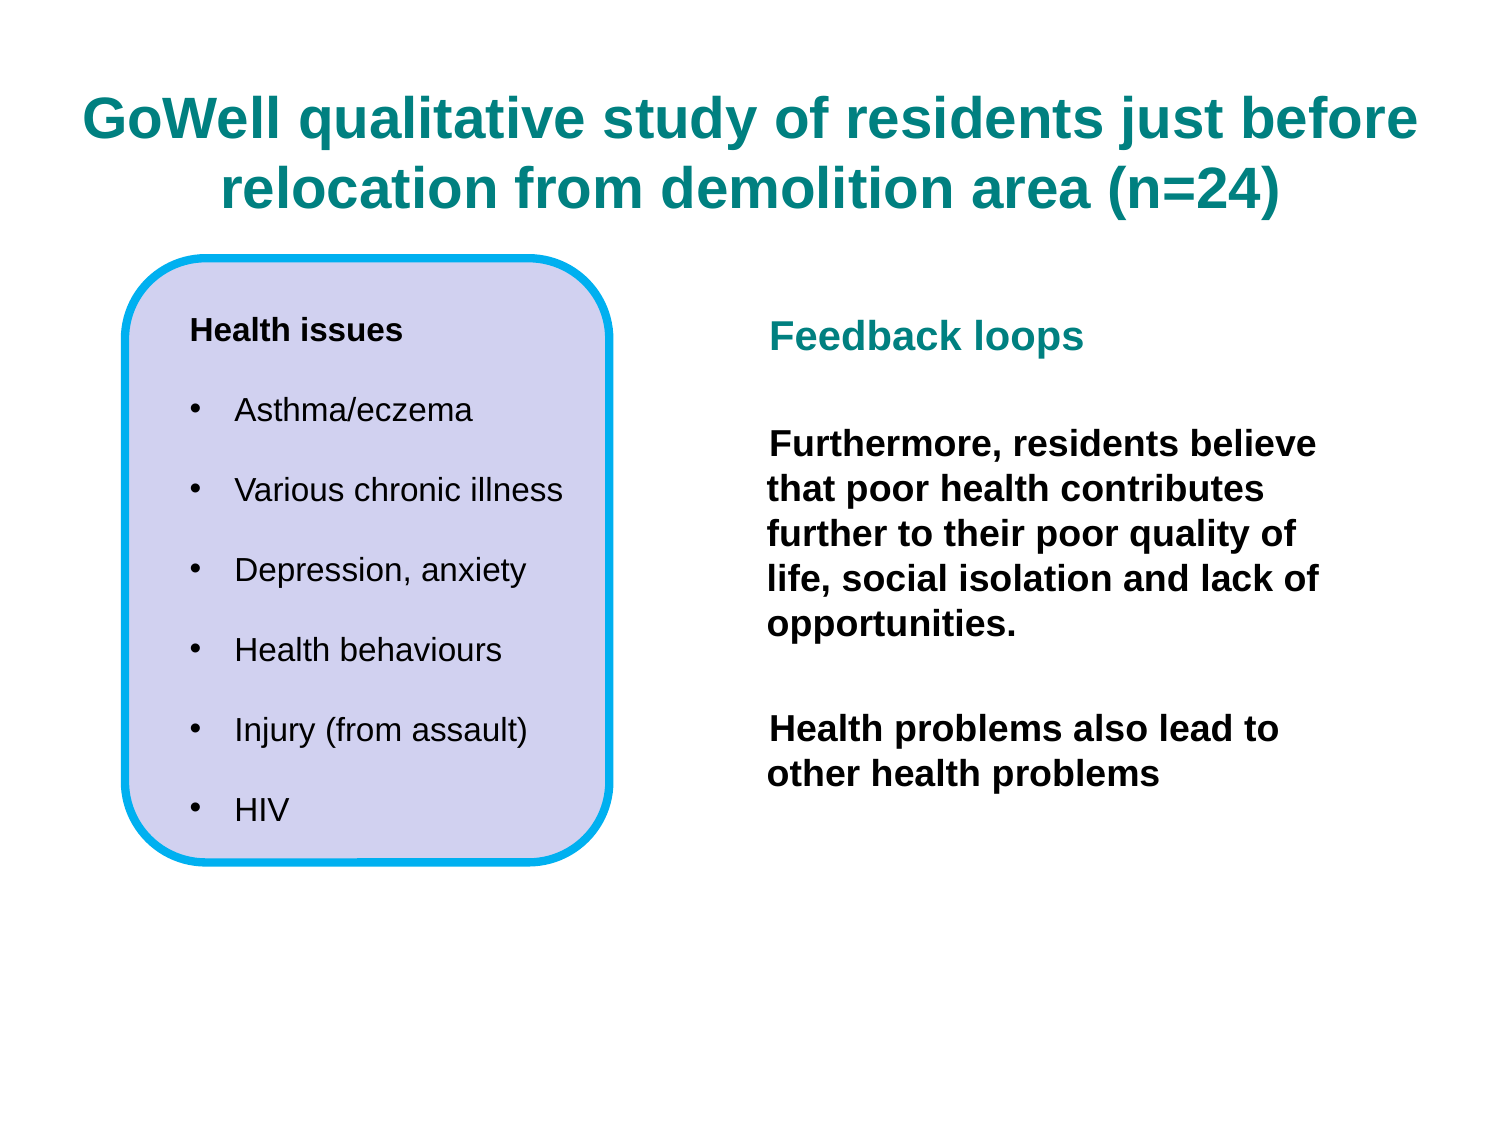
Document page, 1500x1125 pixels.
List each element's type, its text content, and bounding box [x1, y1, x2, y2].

title GoWell qualitative study of residents just before relocation from demolition area (n=24) [38, 45, 1464, 256]
text_box [124, 258, 600, 856]
text_box Health issues Asthma/eczema Various chronic illness Depression, anxiety Health behaviours Injury (from assault) HIV [174, 301, 624, 875]
list Feedback loops Furthermore, residents believe that poor health contributes further to their poor quality of life, social isolation and lack of opportunities. Health problems also lead to other health problems [751, 301, 1341, 896]
